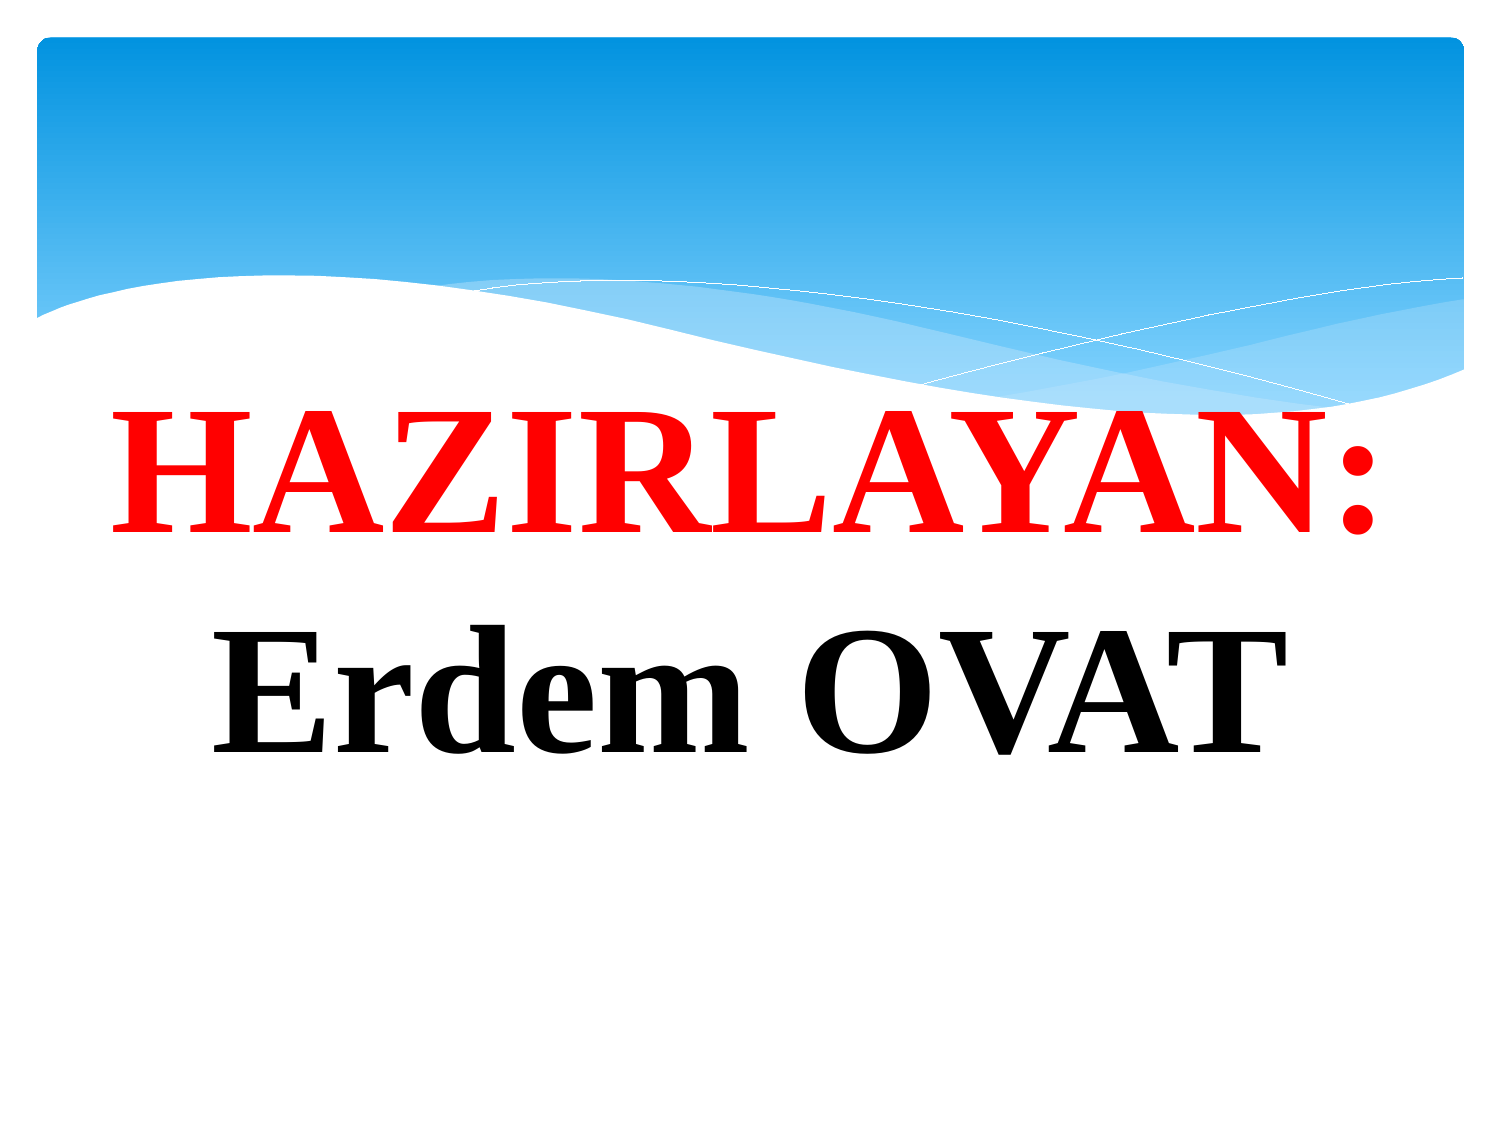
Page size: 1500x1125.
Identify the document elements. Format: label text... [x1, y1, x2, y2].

title HAZIRLAYAN: Erdem OVAT [75, 55, 1425, 1083]
